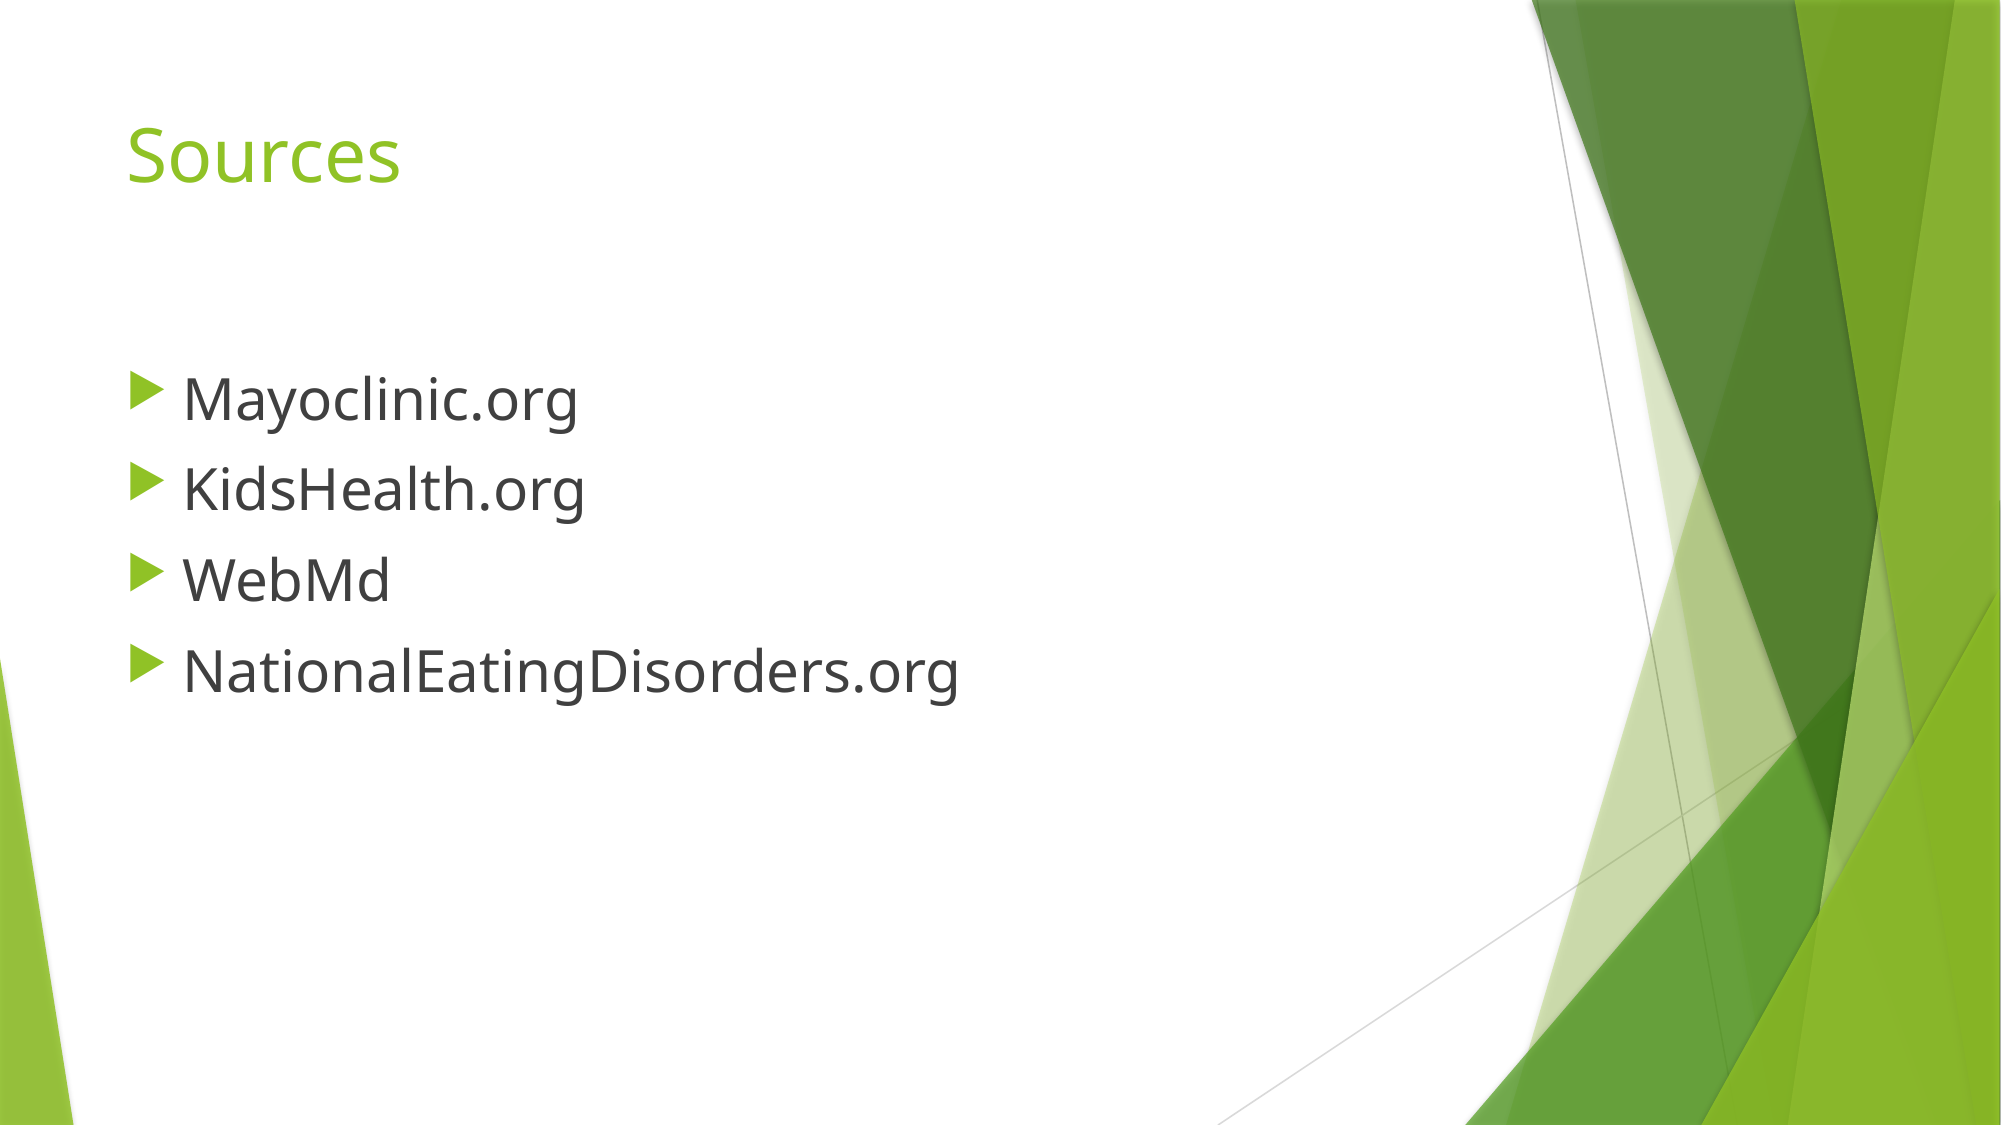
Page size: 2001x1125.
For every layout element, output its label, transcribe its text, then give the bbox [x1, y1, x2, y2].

title Sources [111, 99, 1522, 317]
list Mayoclinic.org KidsHealth.org WebMd NationalEatingDisorders.org [111, 354, 1522, 992]
